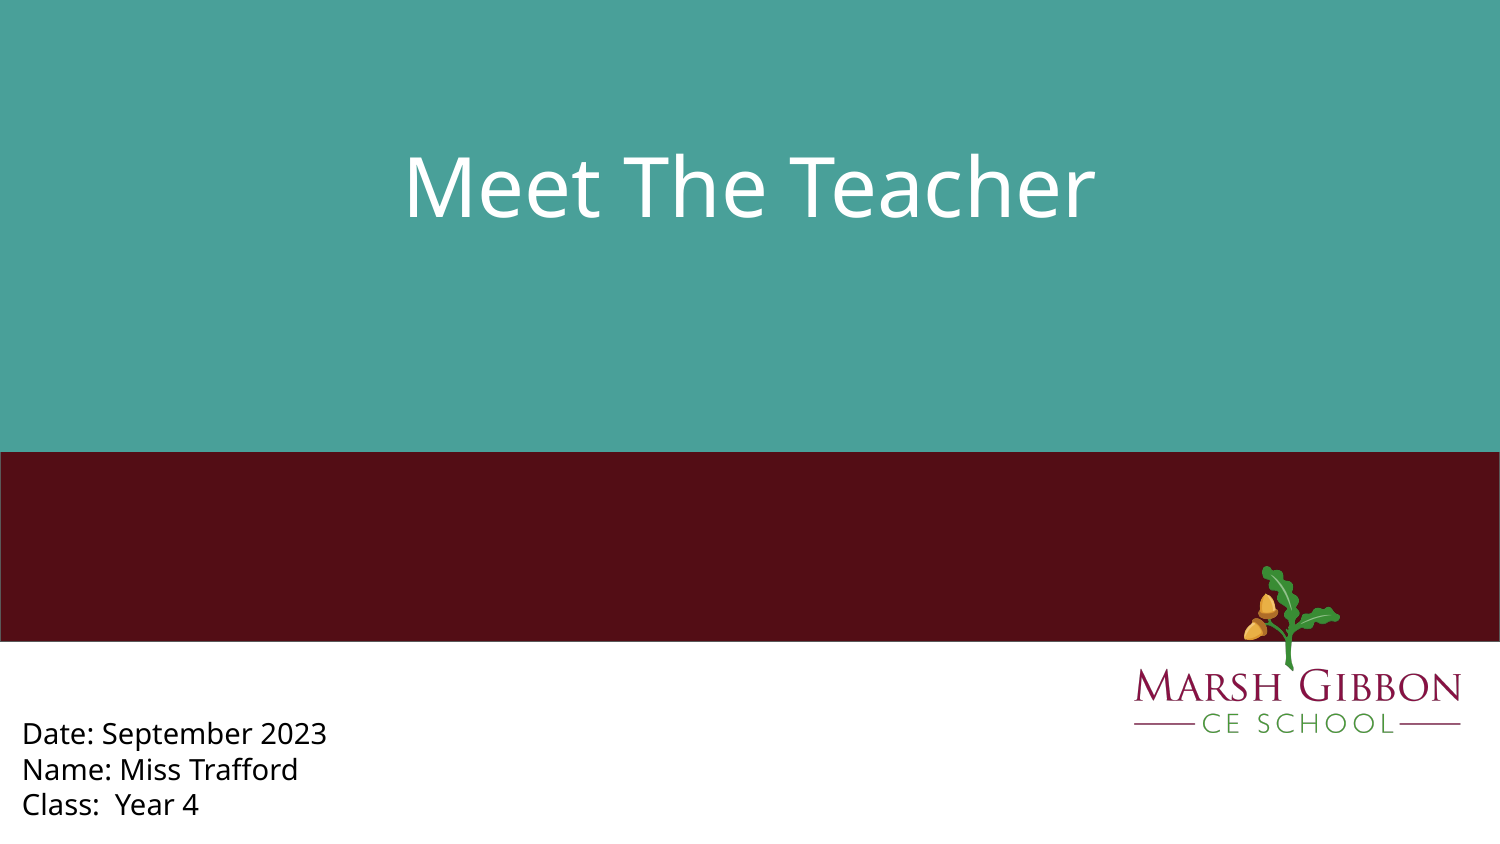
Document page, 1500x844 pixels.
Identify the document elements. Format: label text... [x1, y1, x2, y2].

text_box [0, 0, 1500, 451]
picture [1134, 566, 1461, 733]
text_box Date: September 2023 Name: Miss Trafford Class: Year 4 [6, 700, 798, 844]
text_box [0, 451, 1500, 642]
text_box Meet The Teacher [11, 118, 1489, 249]
